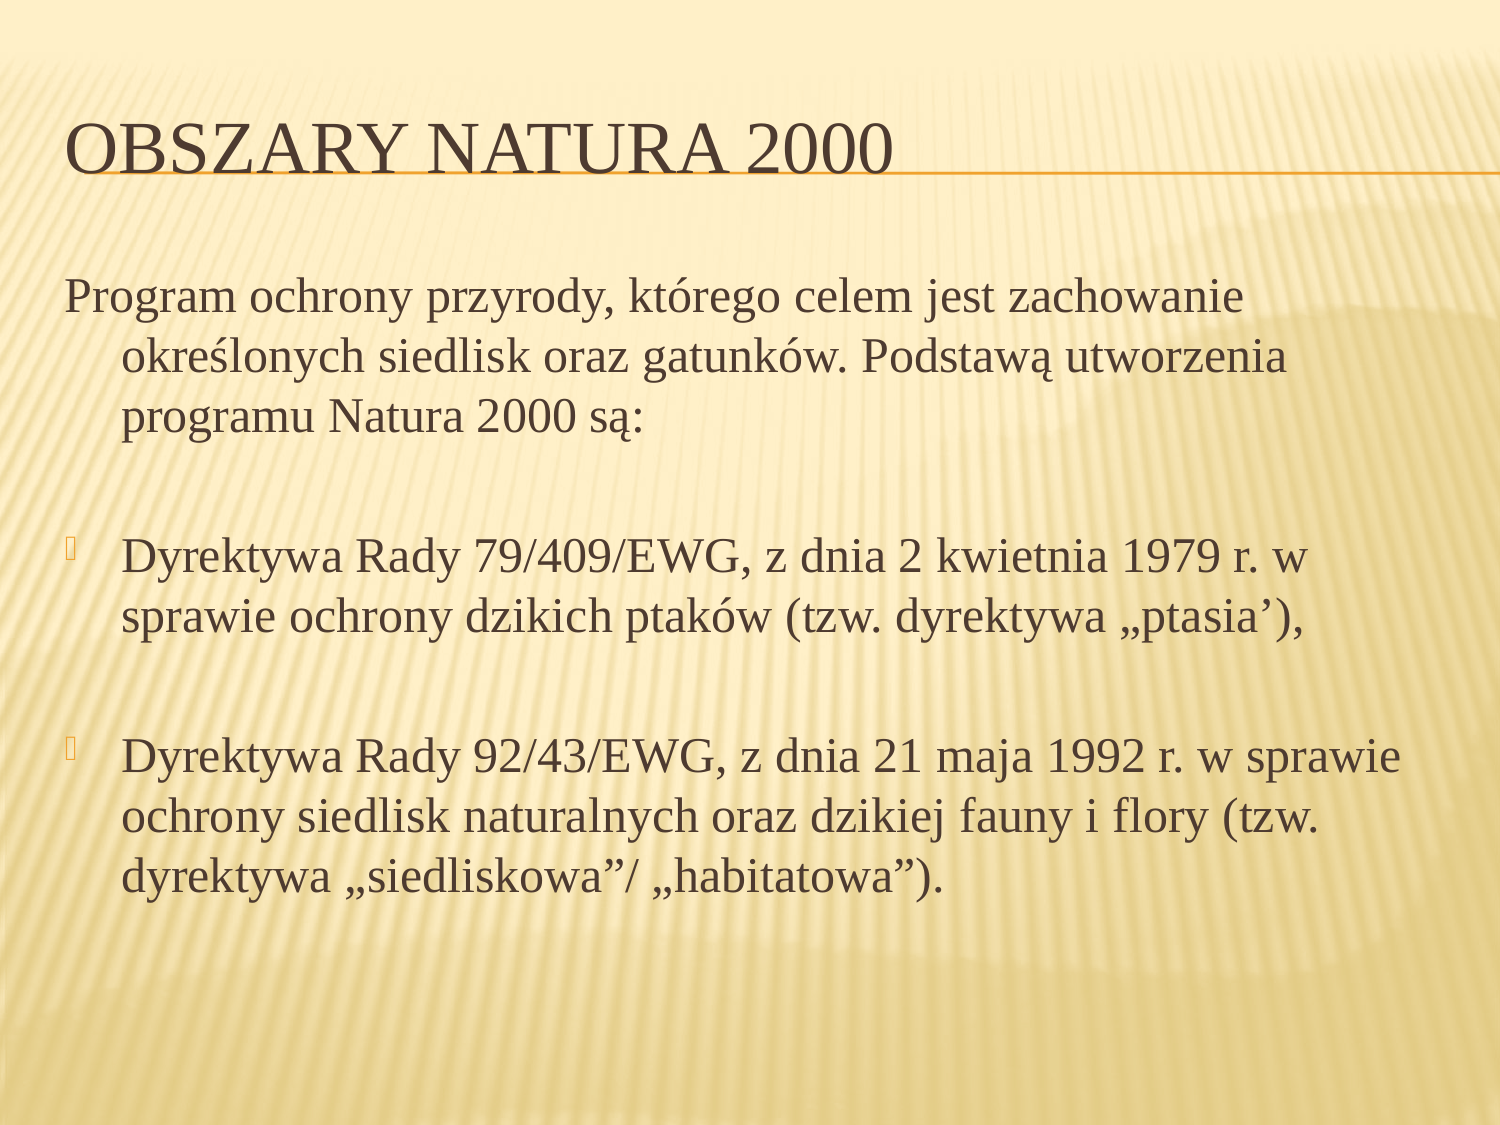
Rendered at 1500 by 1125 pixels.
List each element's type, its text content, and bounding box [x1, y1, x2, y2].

title Obszary Natura 2000 [50, 75, 1475, 213]
list Program ochrony przyrody, którego celem jest zachowanie określonych siedlisk oraz gatunków. Podstawą utworzenia programu Natura 2000 są: Dyrektywa Rady 79/409/EWG, z dnia 2 kwietnia 1979 r. w sprawie ochrony dzikich ptaków (tzw. dyrektywa „ptasia’), Dyrektywa Rady 92/43/EWG, z dnia 21 maja 1992 r. w sprawie ochrony siedlisk naturalnych oraz dzikiej fauny i flory (tzw. dyrektywa „siedliskowa”/ „habitatowa”). [50, 254, 1475, 998]
